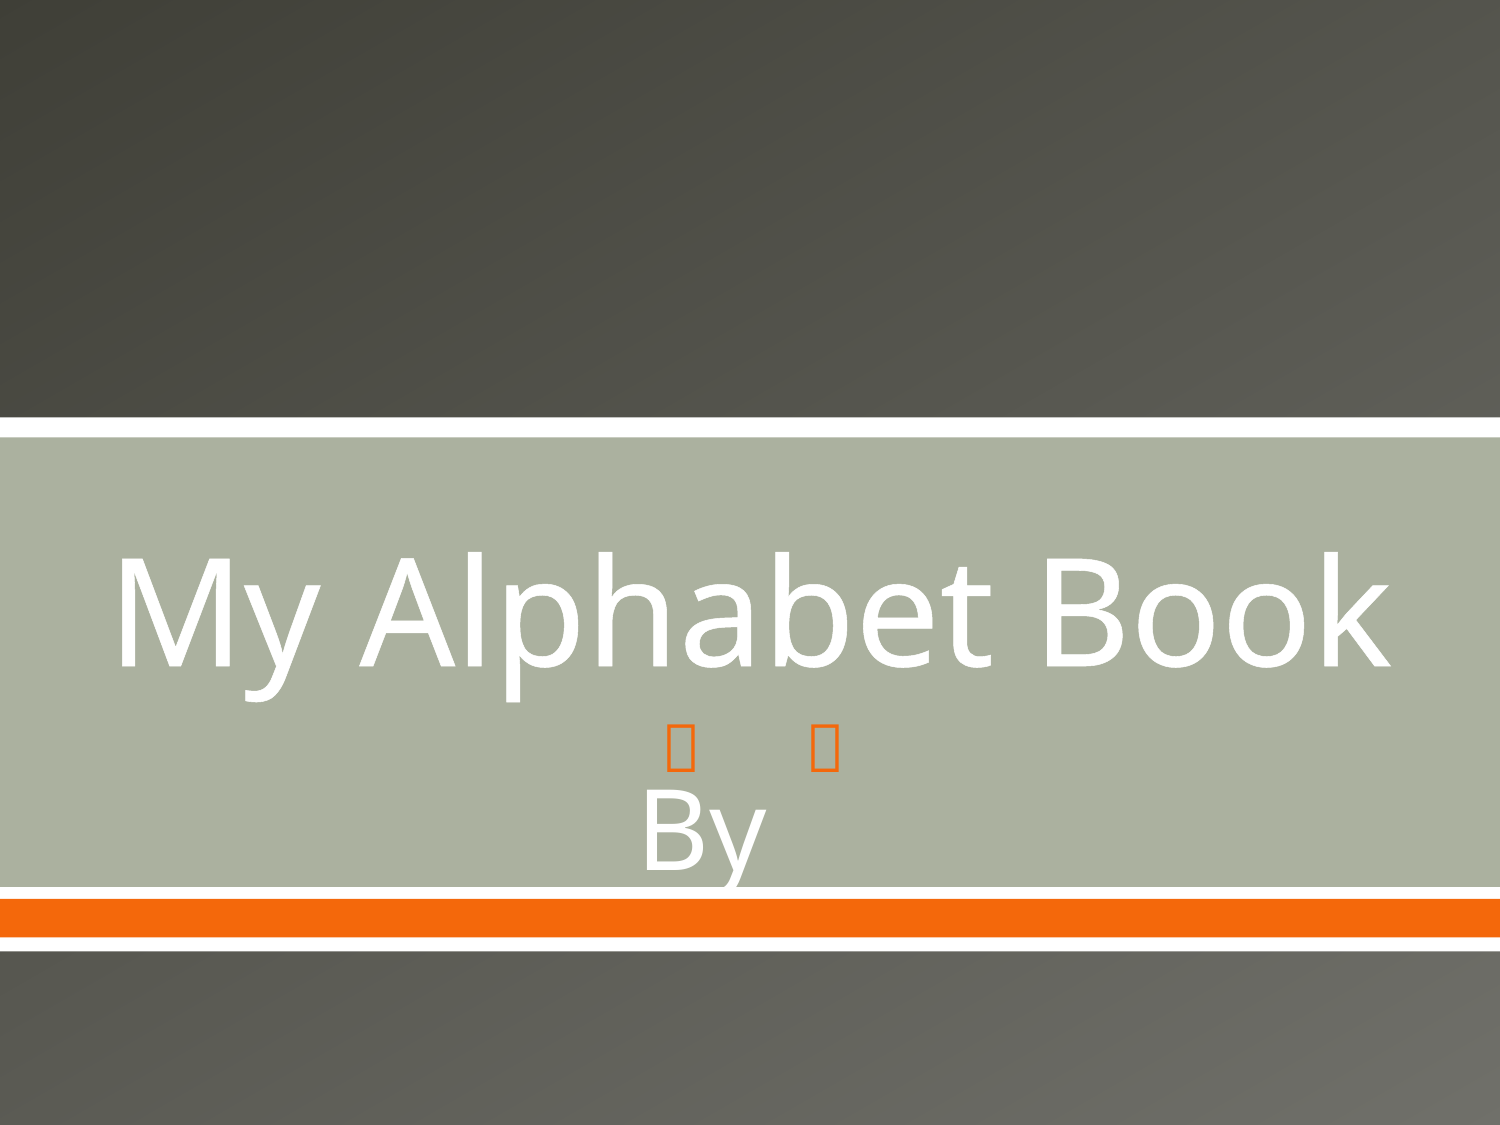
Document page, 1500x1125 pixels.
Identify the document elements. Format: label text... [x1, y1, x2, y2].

title My Alphabet Book [37, 462, 1463, 704]
subtitle By [75, 750, 1388, 900]
